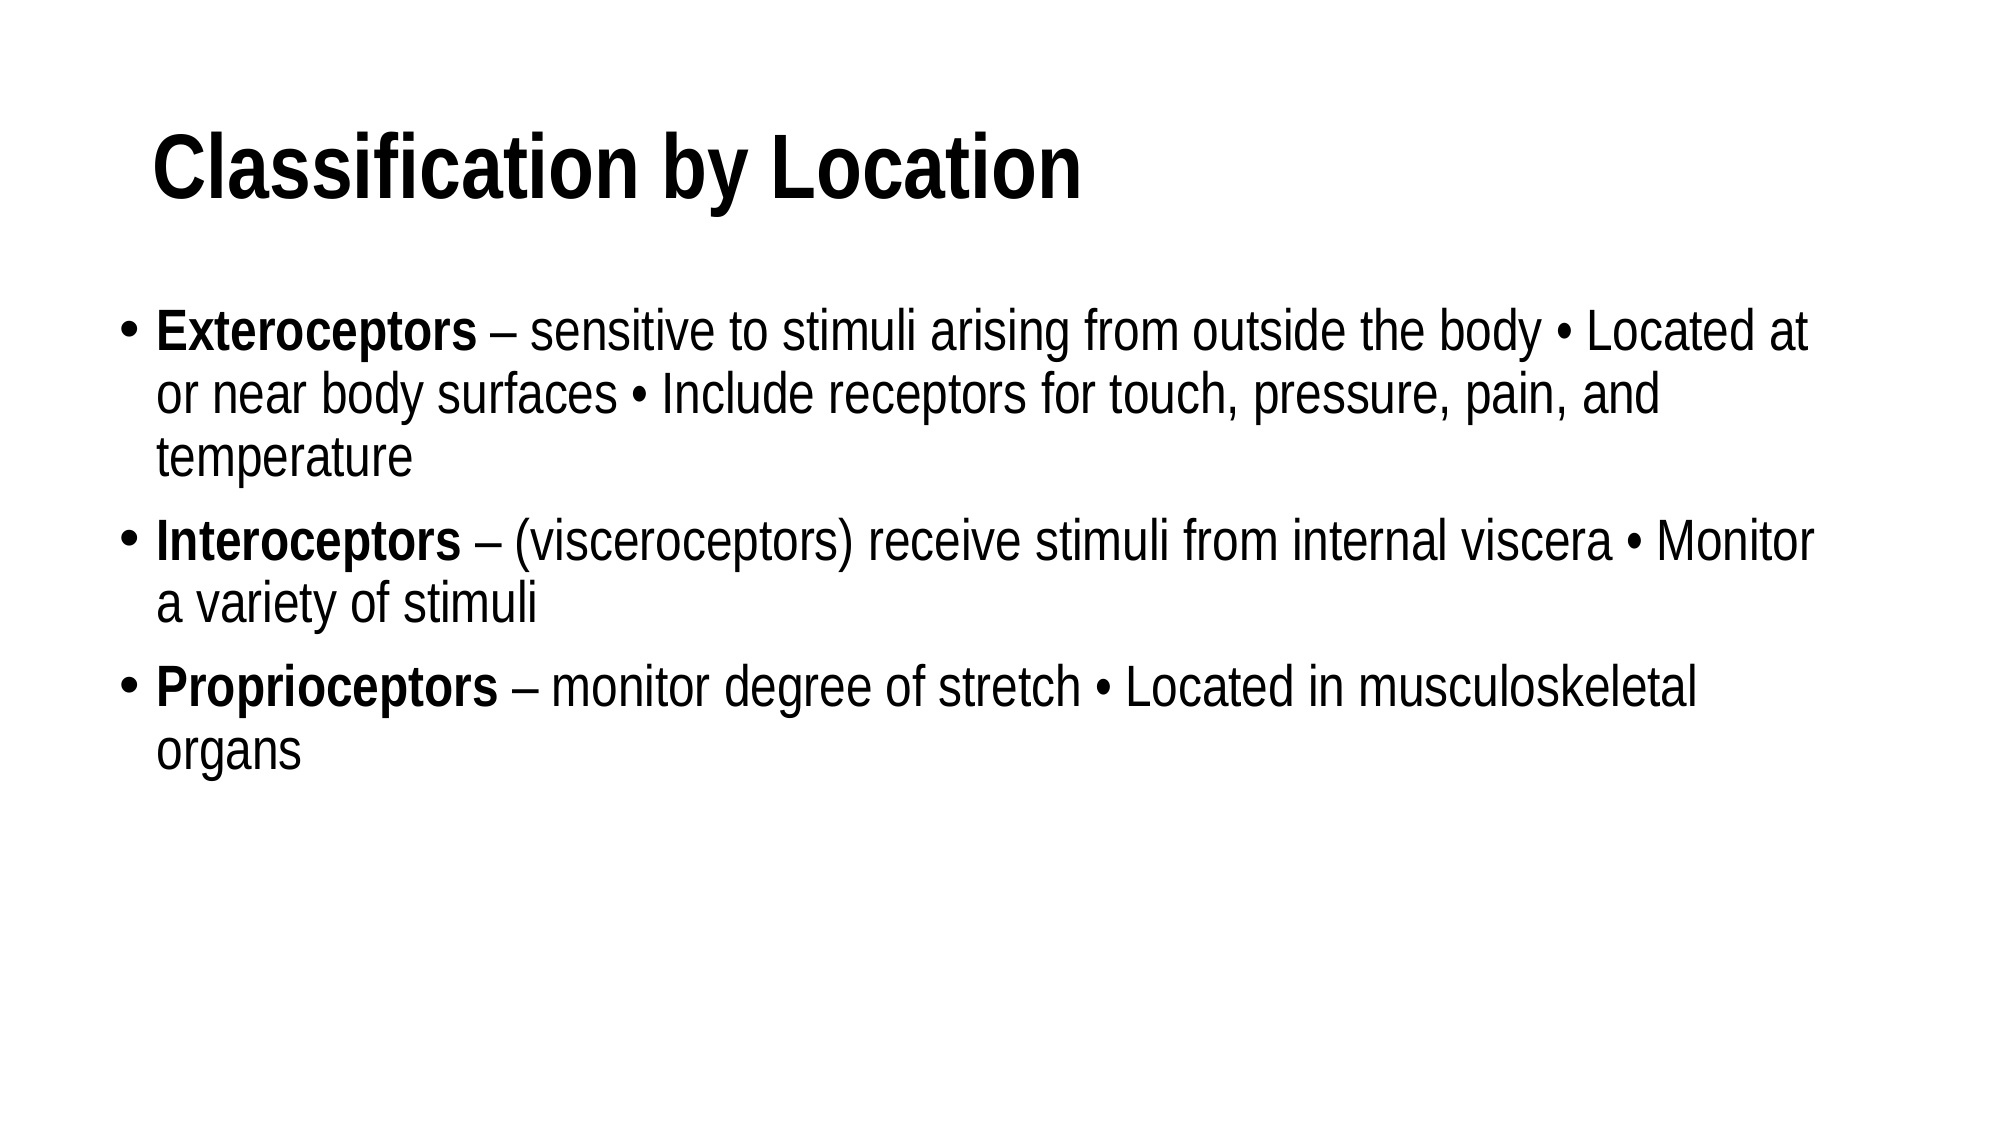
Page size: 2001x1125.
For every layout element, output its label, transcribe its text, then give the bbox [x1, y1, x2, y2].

title Classification by Location [137, 59, 1863, 278]
list Exteroceptors – sensitive to stimuli arising from outside the body • Located at or near body surfaces • Include receptors for touch, pressure, pain, and temperature Interoceptors – (visceroceptors) receive stimuli from internal viscera • Monitor a variety of stimuli Proprioceptors – monitor degree of stretch • Located in musculoskeletal organs [104, 292, 1863, 967]
